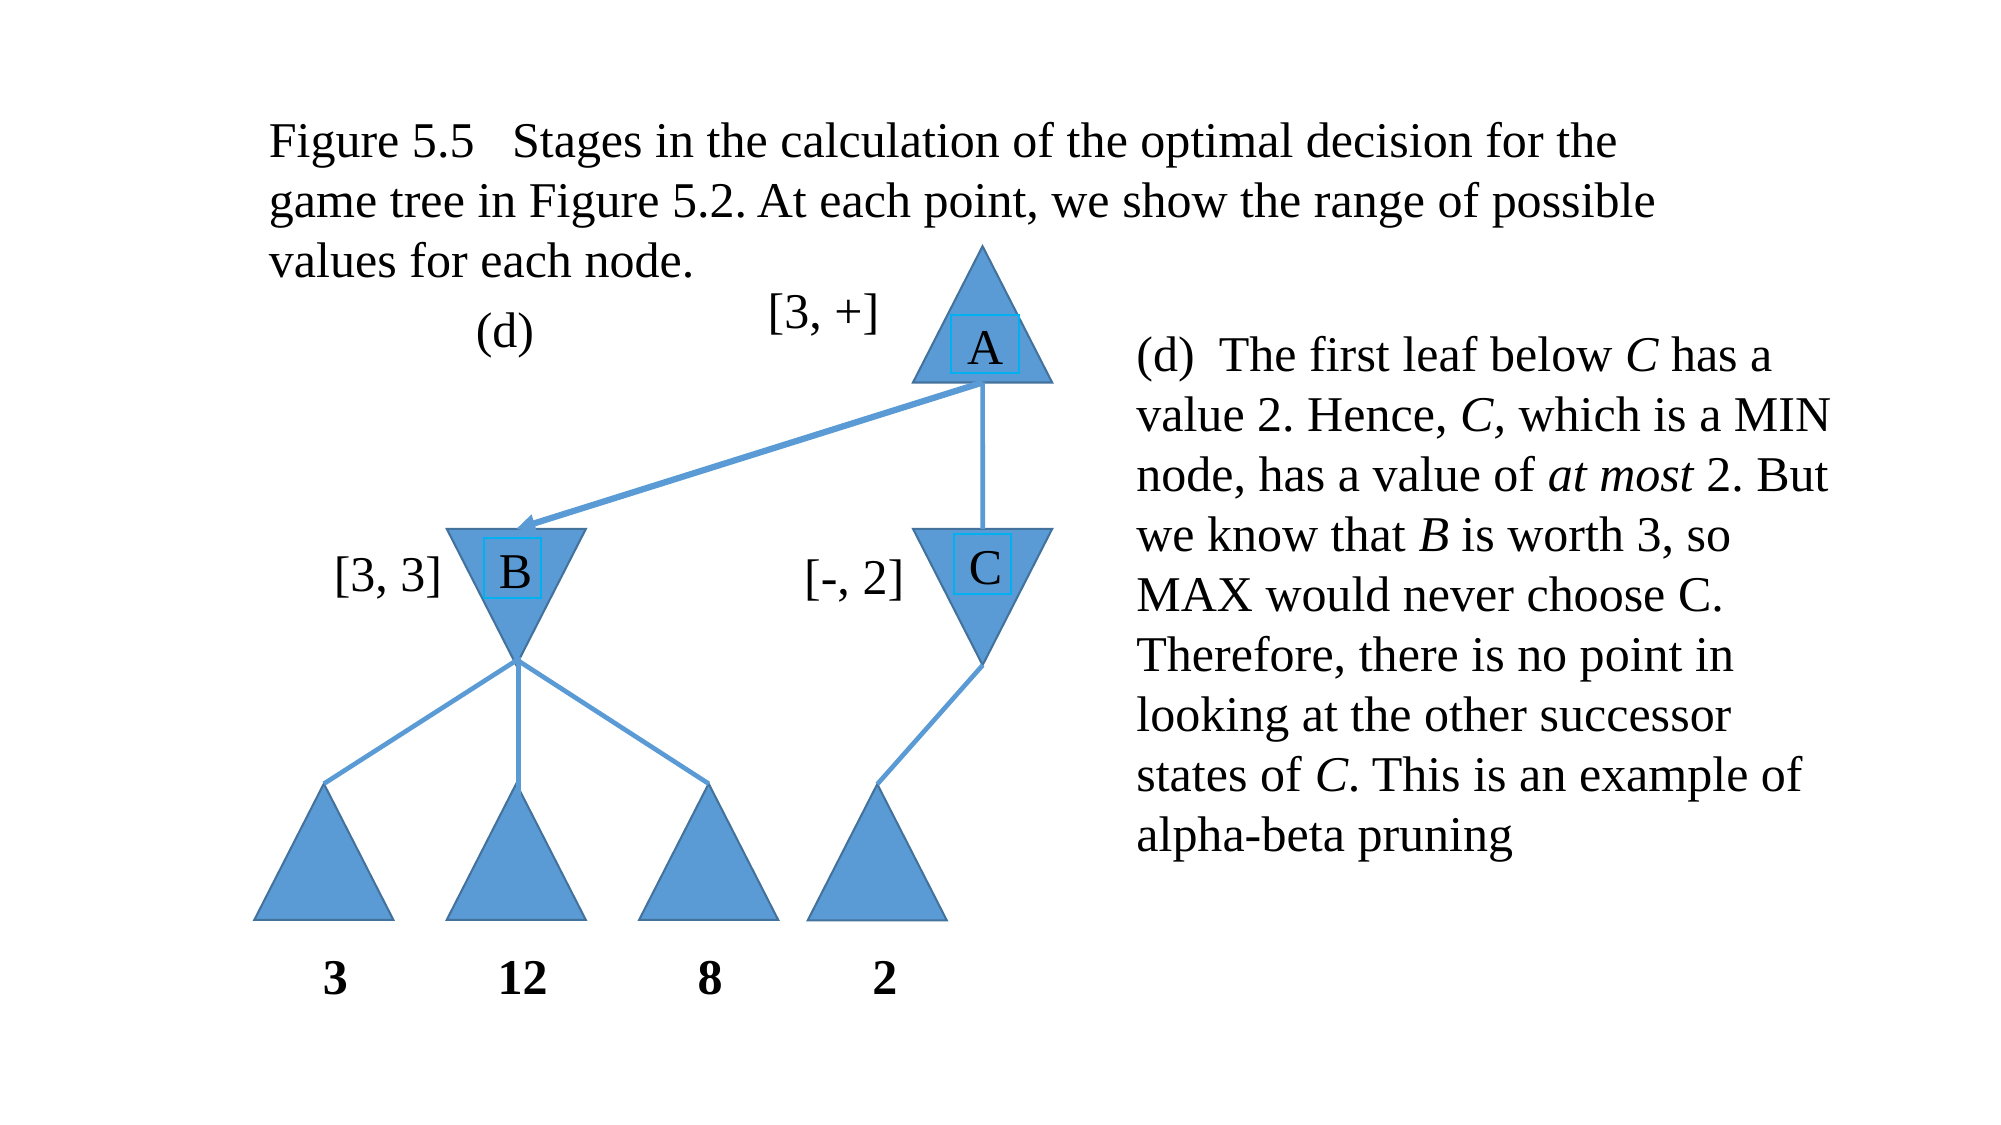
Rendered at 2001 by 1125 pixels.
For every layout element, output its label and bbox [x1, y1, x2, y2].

text_box [1121, 313, 1849, 869]
text_box [270, 937, 1700, 1013]
text_box [243, 99, 1755, 922]
